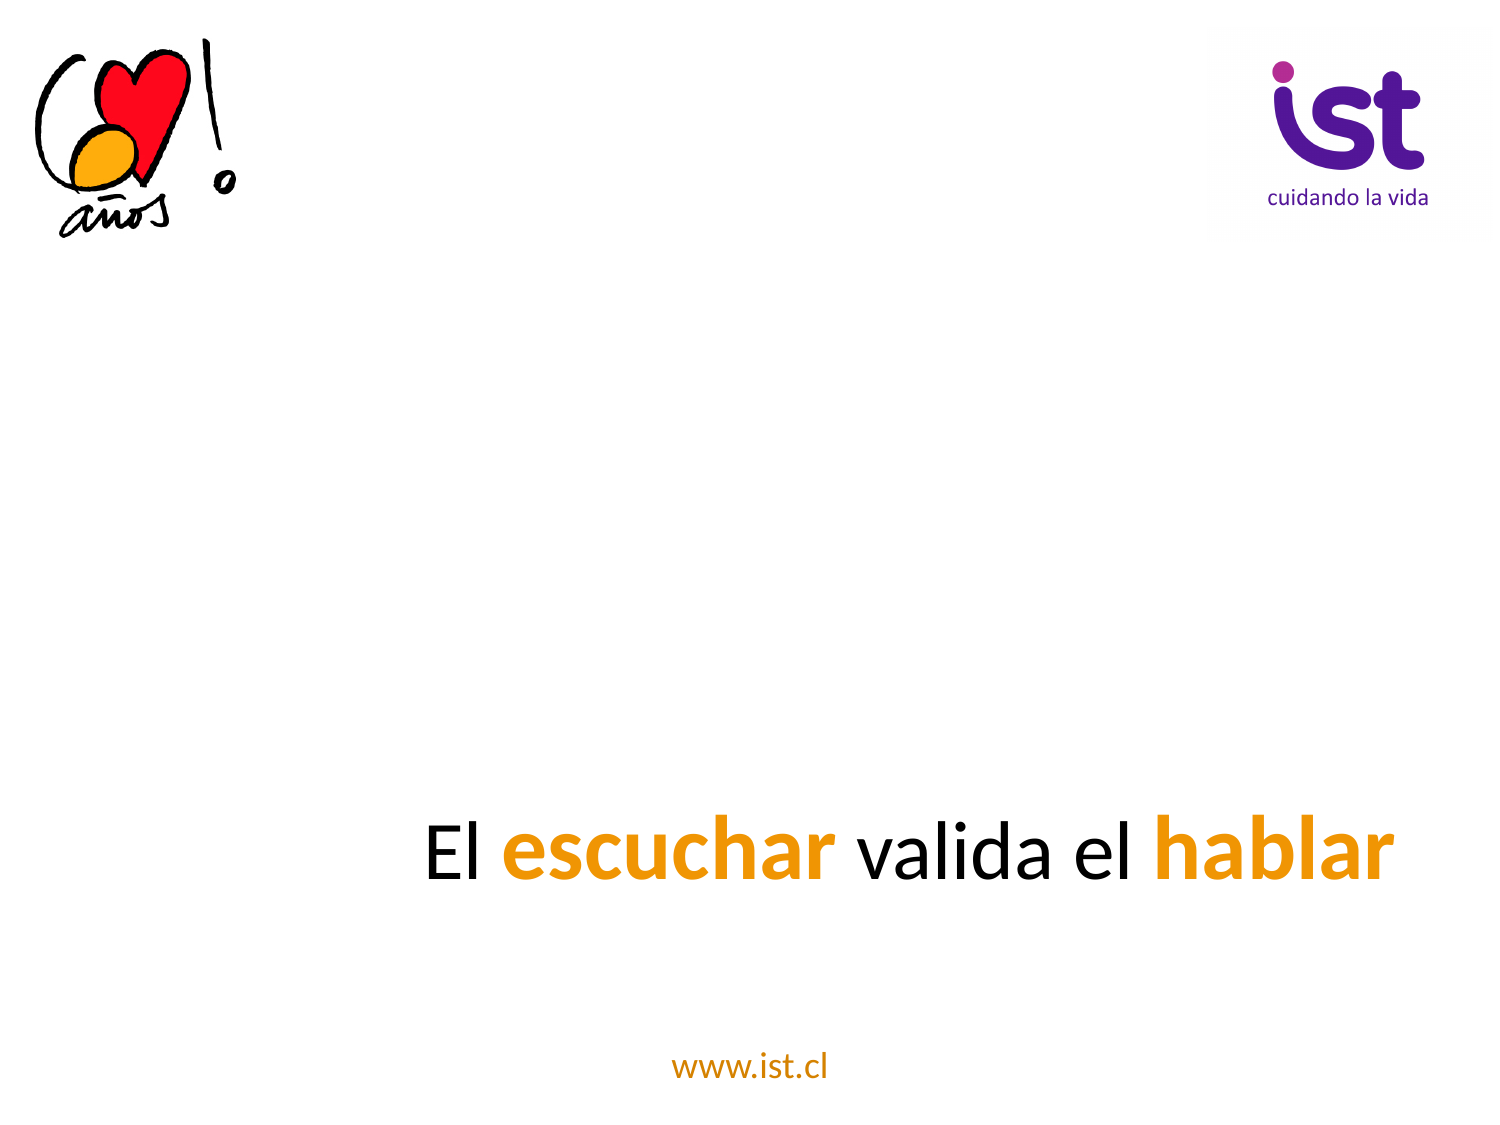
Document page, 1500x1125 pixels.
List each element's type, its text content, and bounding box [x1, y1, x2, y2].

picture [22, 25, 248, 250]
text_box El escuchar valida el hablar [408, 780, 1500, 906]
picture [1207, 27, 1493, 242]
